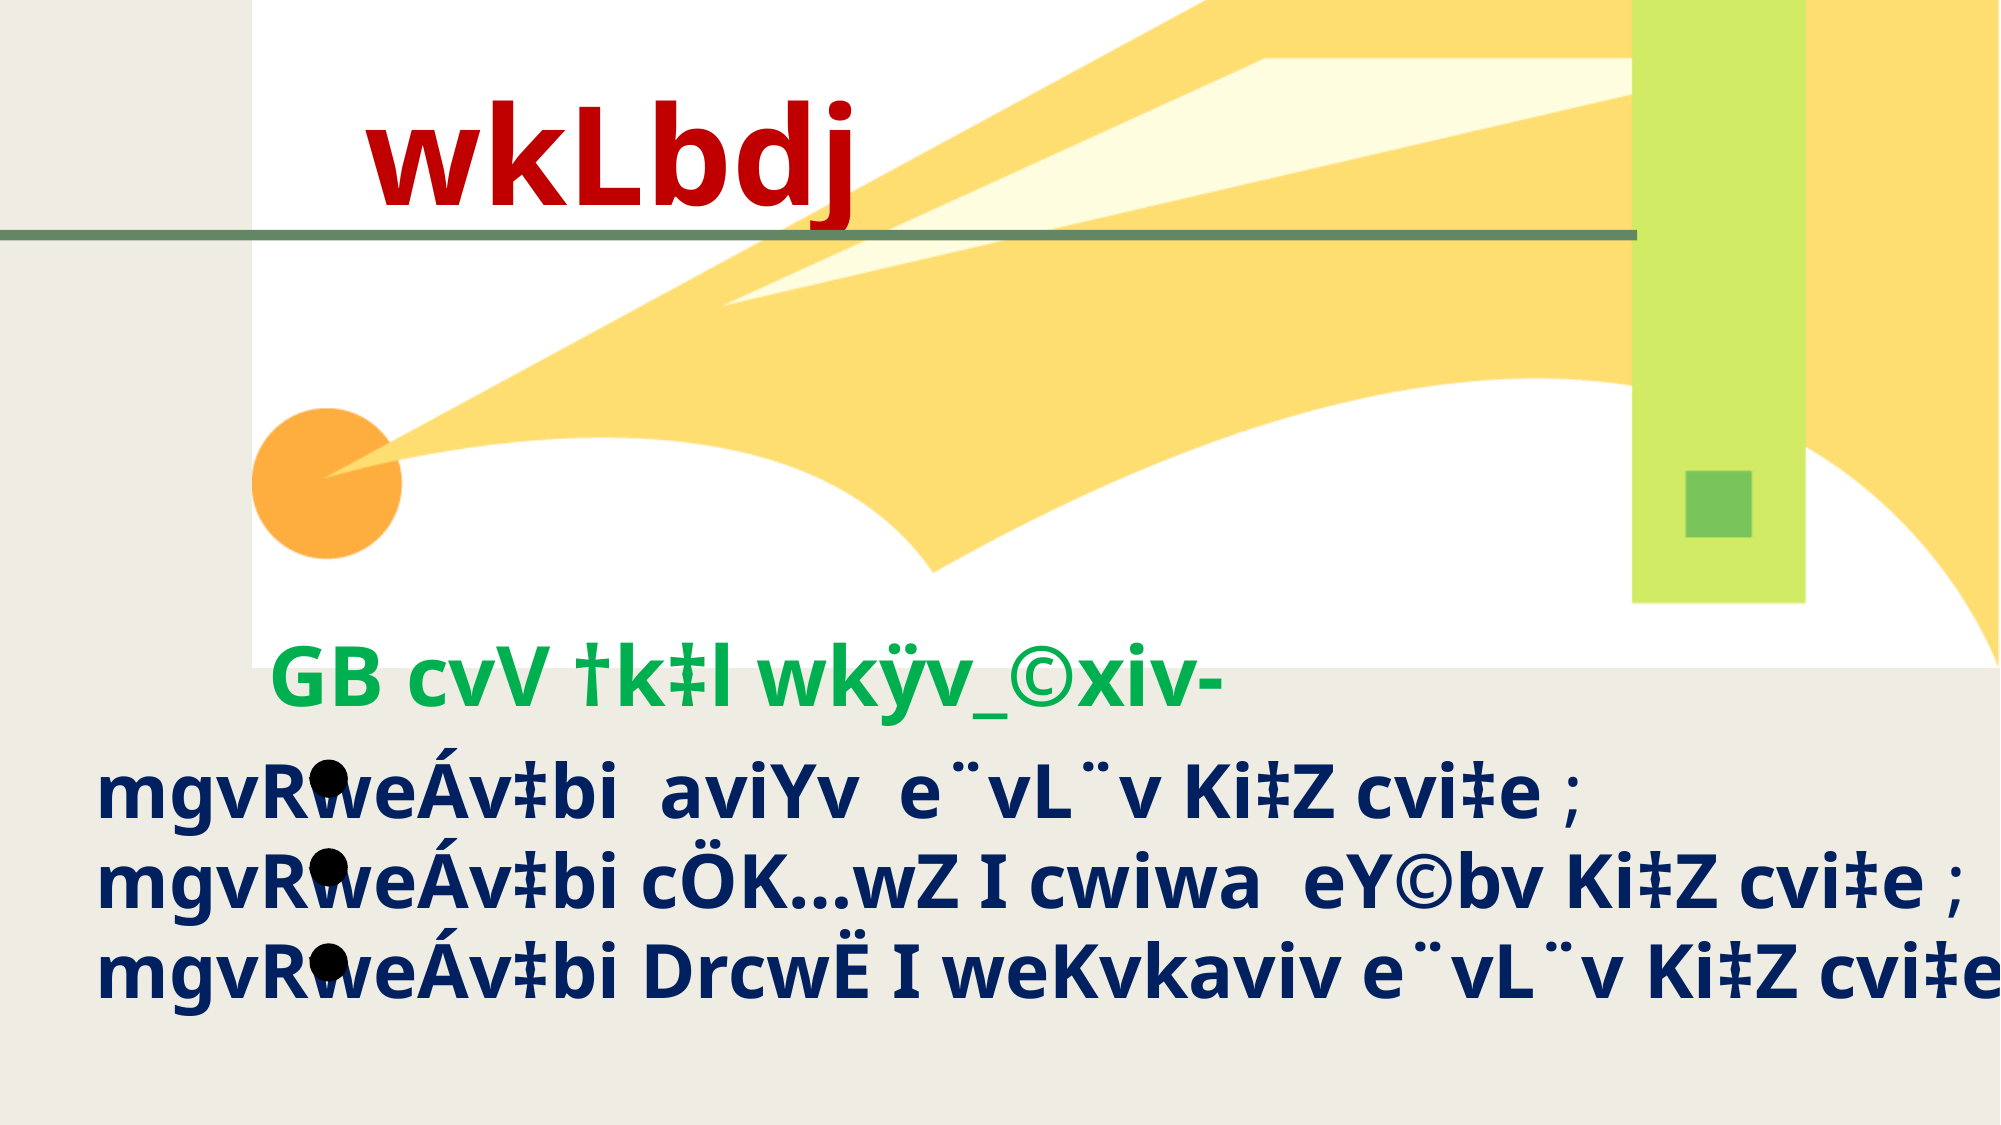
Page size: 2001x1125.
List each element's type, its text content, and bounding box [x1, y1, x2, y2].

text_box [309, 759, 348, 982]
text_box [0, 227, 252, 243]
picture [252, 0, 2000, 668]
text_box GB cvV †k‡l wkÿv_©xiv- [253, 668, 1240, 731]
text_box mgvRweÁv‡bi aviYv e¨vL¨v Ki‡Z cvi‡e ; mgvRweÁv‡bi cÖK…wZ I cwiwa eY©bv Ki‡Z cvi‡e ; mgvRweÁv‡bi DrcwË I weKvkaviv e¨vL¨v Ki‡Z cvi‡e | [80, 736, 2000, 1022]
